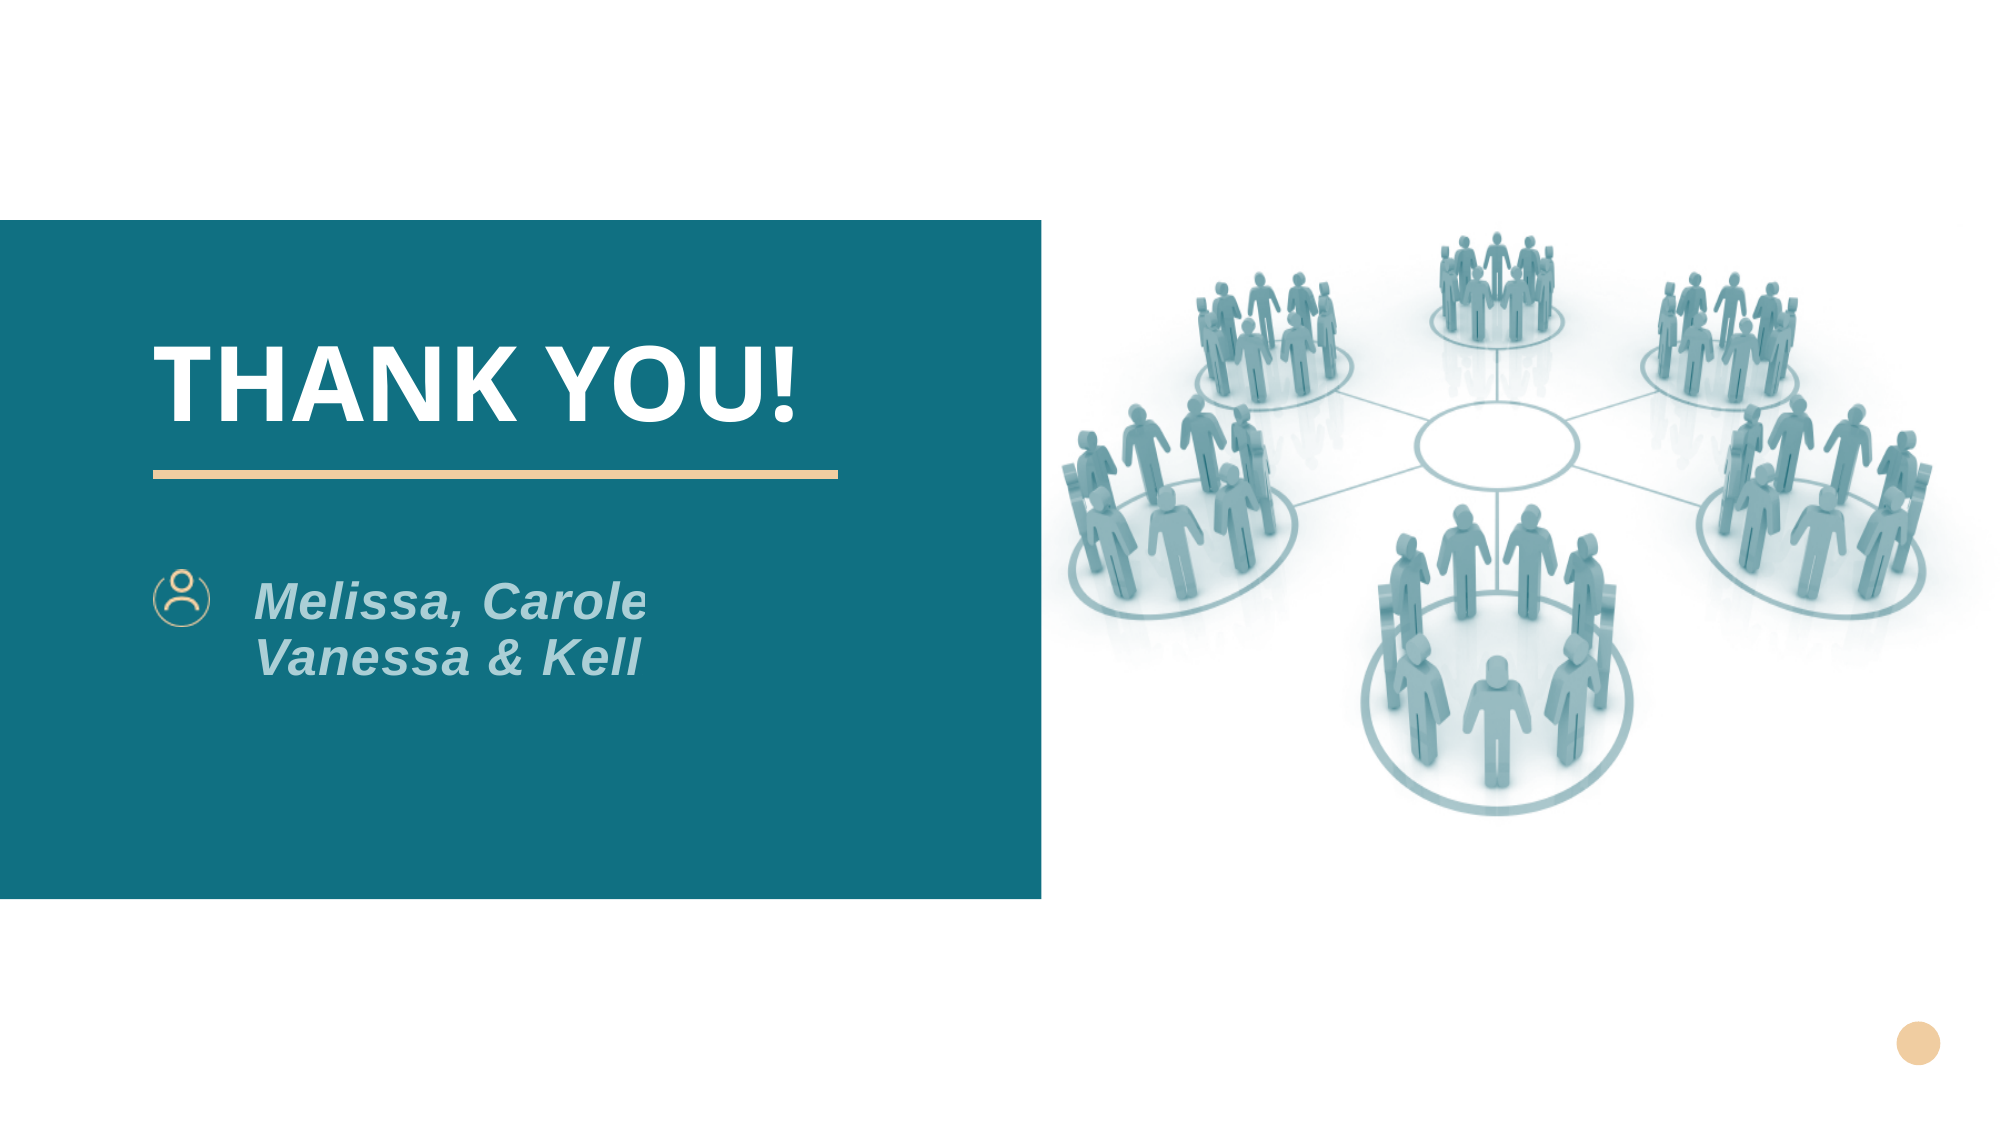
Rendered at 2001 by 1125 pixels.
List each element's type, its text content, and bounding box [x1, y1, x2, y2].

text_box Melissa, Carole, Vanessa & Kelli [0, 220, 996, 900]
picture [996, 189, 2000, 918]
picture [153, 569, 210, 628]
title THANK YOU! [137, 279, 935, 497]
